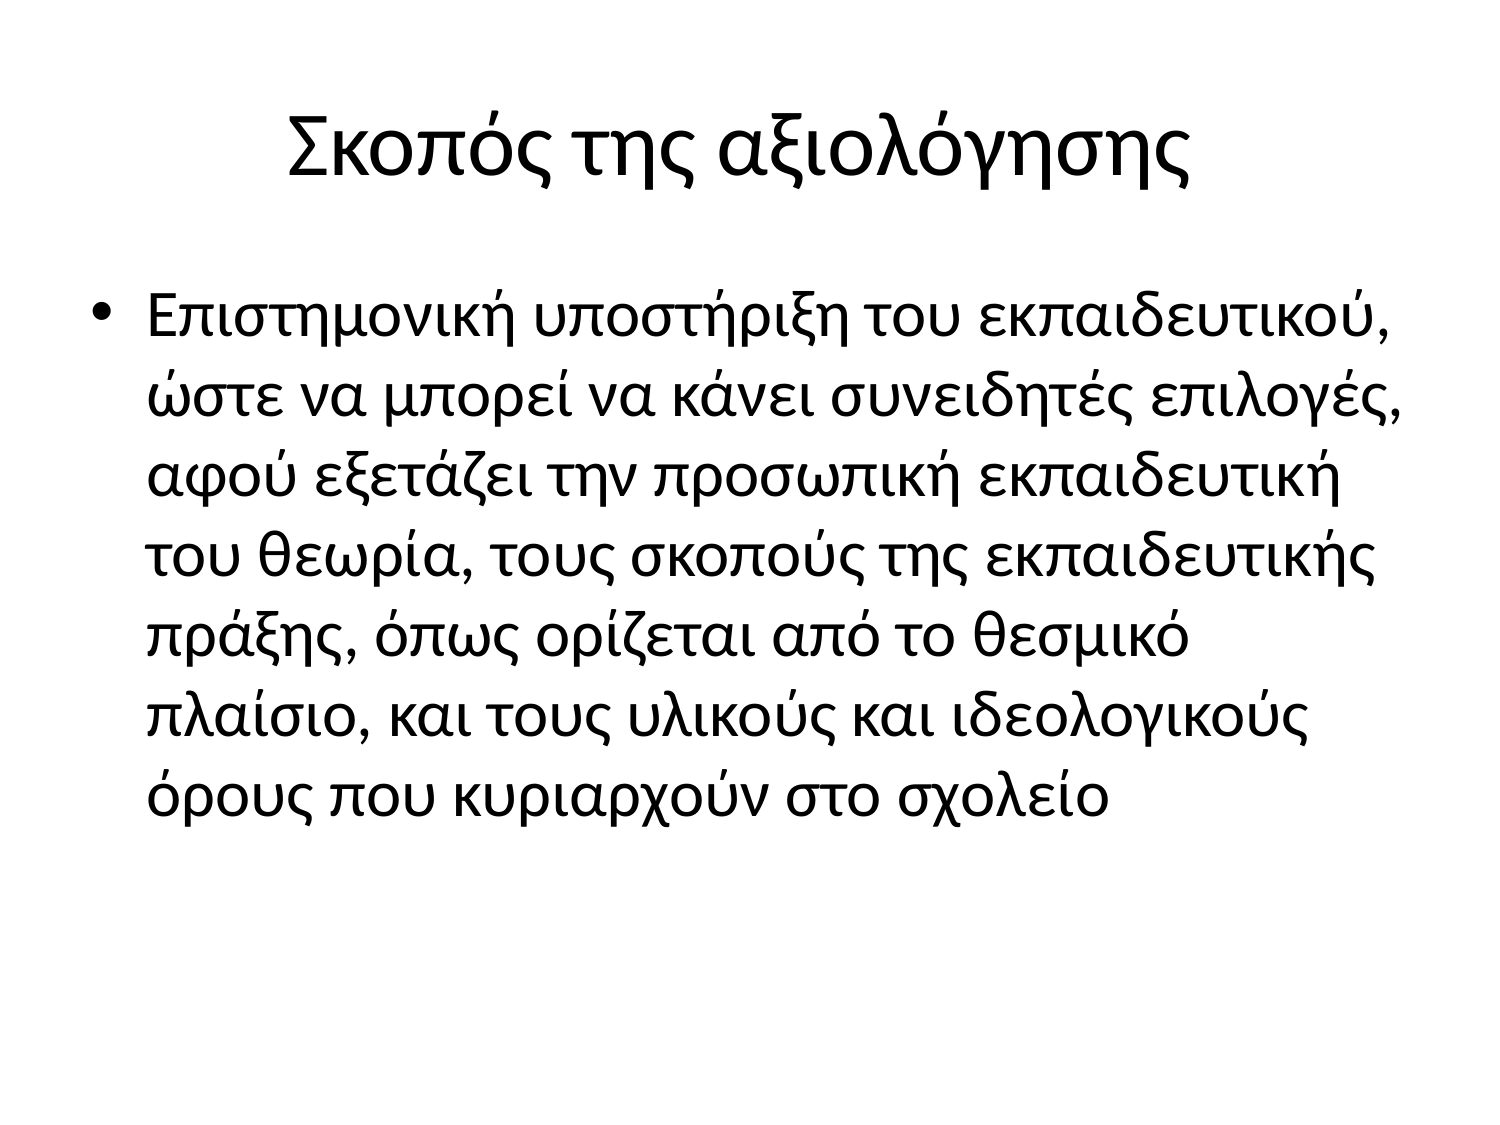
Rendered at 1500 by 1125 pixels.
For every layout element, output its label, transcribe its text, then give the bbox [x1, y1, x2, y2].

list Επιστημονική υποστήριξη του εκπαιδευτικού, ώστε να μπορεί να κάνει συνειδητές επιλογές, αφού εξετάζει την προσωπική εκπαιδευτική του θεωρία, τους σκοπούς της εκπαιδευτικής πράξης, όπως ορίζεται από το θεσμικό πλαίσιο, και τους υλικούς και ιδεολογικούς όρους που κυριαρχούν στο σχολείο [75, 262, 1425, 1005]
title Σκοπός της αξιολόγησης [75, 45, 1425, 233]
